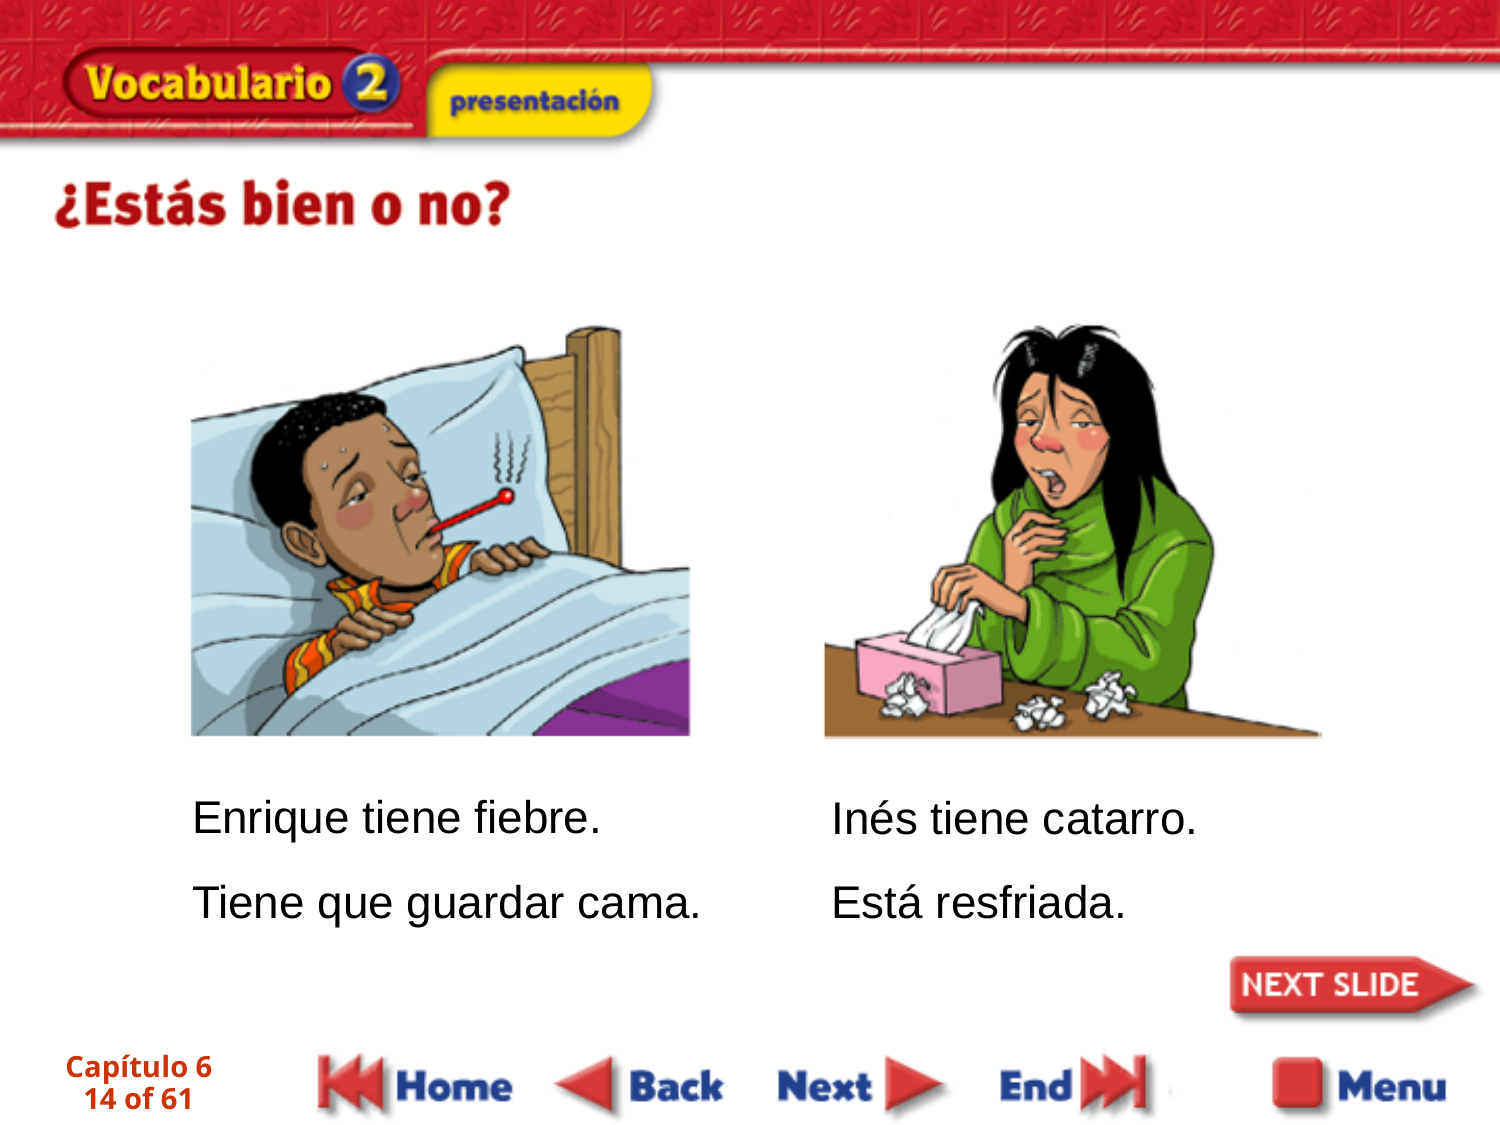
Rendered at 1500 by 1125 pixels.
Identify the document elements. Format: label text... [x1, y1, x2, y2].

picture [44, 170, 671, 244]
text_box Está resfriada. [831, 872, 1393, 928]
picture [750, 1045, 967, 1125]
text_box Capítulo 6 14 of 61 [57, 1040, 221, 1124]
picture [970, 1045, 1188, 1125]
text_box Inés tiene catarro. [831, 789, 1393, 845]
picture [1250, 1045, 1467, 1125]
text_box Tiene que guardar cama. [192, 873, 754, 929]
picture [1224, 950, 1488, 1027]
picture [531, 1045, 748, 1125]
picture [304, 1045, 521, 1125]
picture [189, 320, 1326, 740]
picture [0, 0, 1500, 163]
text_box Enrique tiene fiebre. [192, 787, 754, 843]
